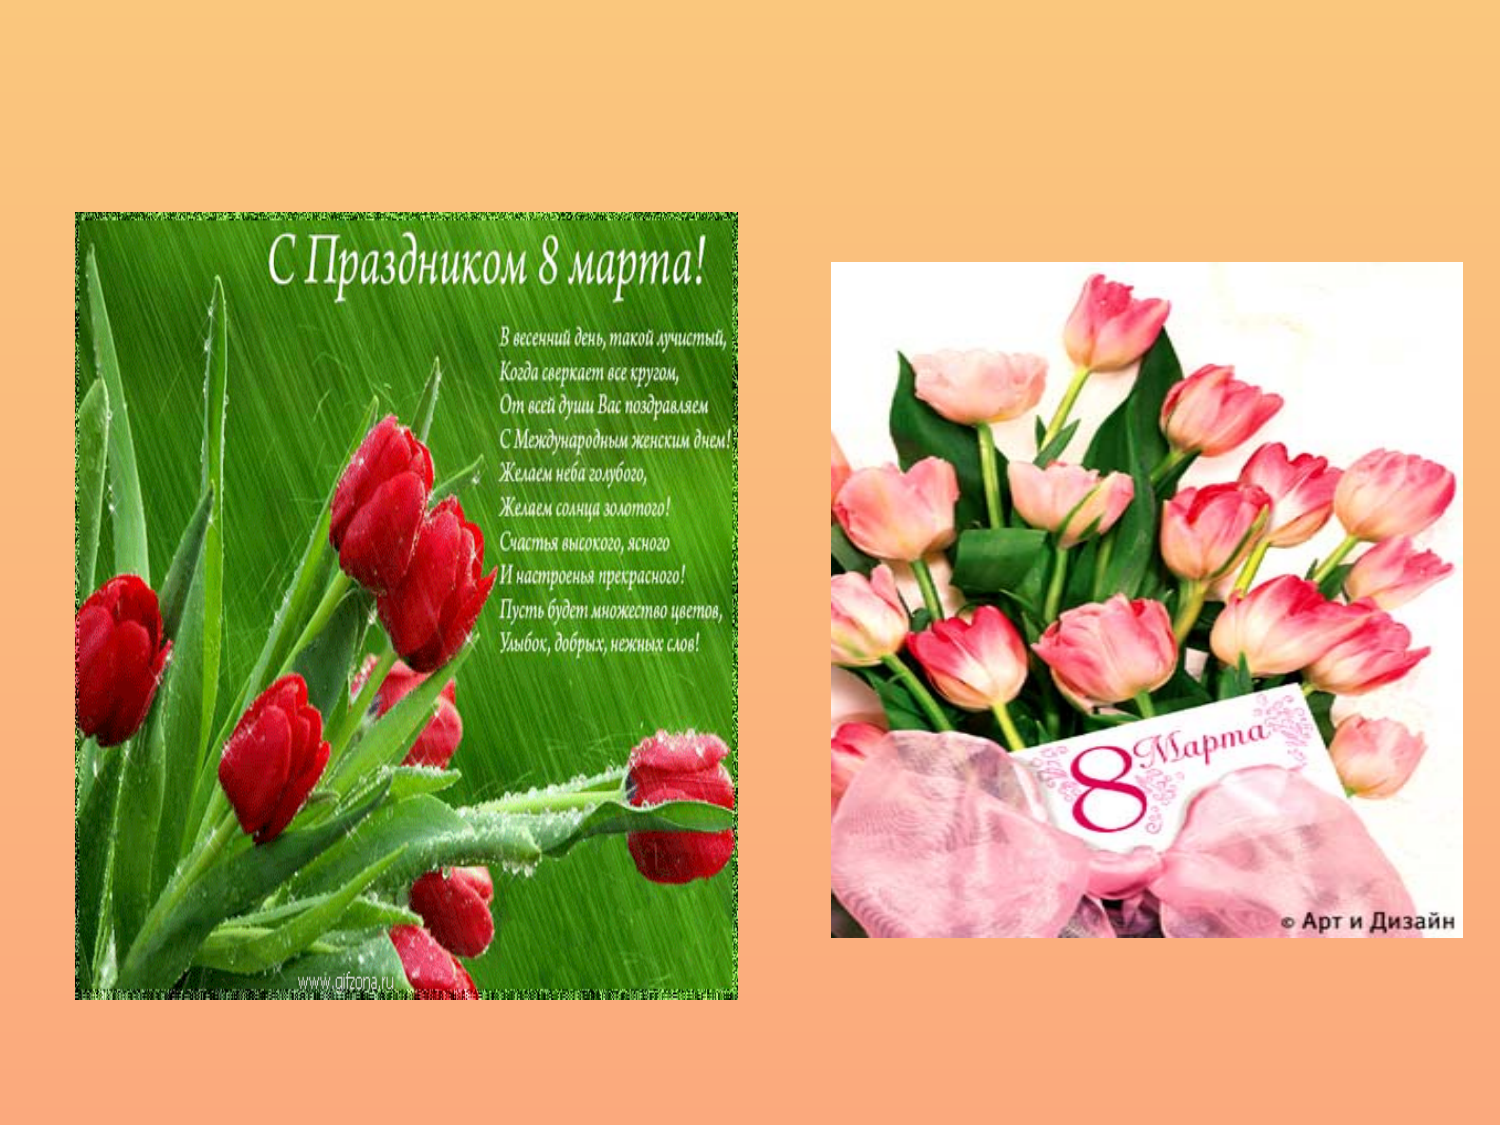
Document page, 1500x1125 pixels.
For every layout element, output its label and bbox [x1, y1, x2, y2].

list [830, 262, 1463, 938]
list [74, 212, 738, 1001]
